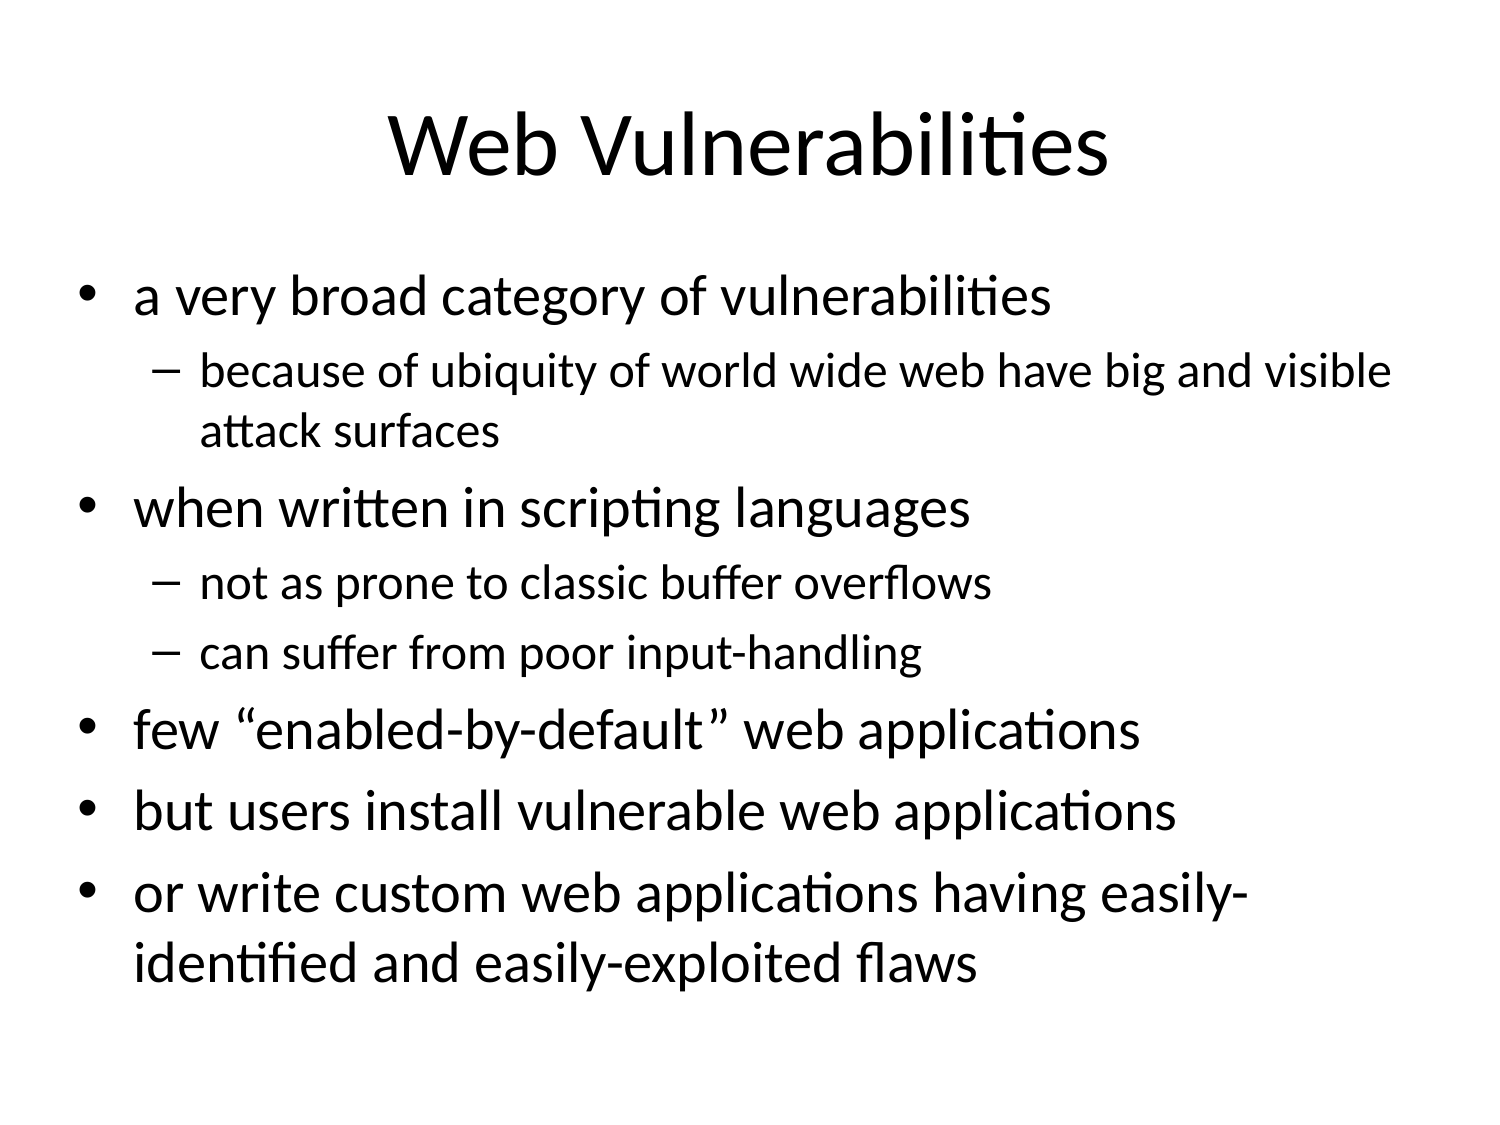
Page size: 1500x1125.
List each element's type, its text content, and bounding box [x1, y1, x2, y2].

title Web Vulnerabilities [75, 45, 1425, 233]
list a very broad category of vulnerabilities because of ubiquity of world wide web have big and visible attack surfaces when written in scripting languages not as prone to classic buffer overflows can suffer from poor input-handling few “enabled-by-default” web applications but users install vulnerable web applications or write custom web applications having easily-identified and easily-exploited flaws [62, 249, 1413, 1025]
